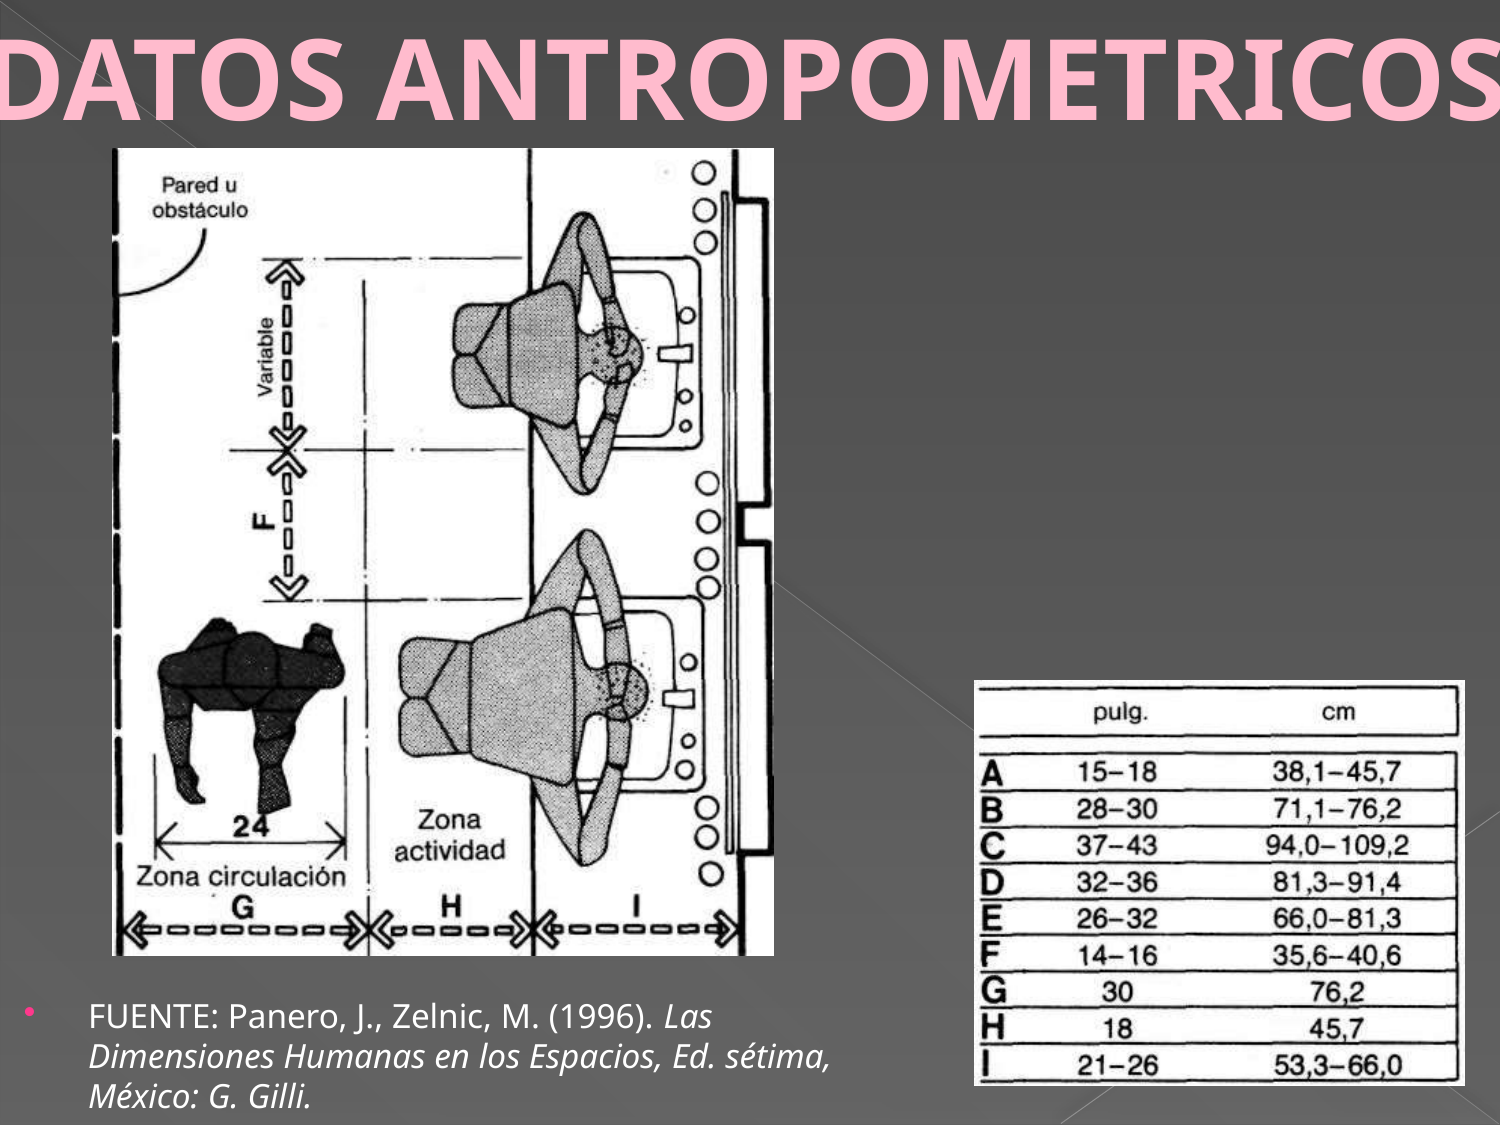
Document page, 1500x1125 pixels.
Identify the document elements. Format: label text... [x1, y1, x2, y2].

text_box DATOS ANTROPOMETRICOS [0, 0, 1500, 150]
text_box FUENTE: Panero, J., Zelnic, M. (1996). Las Dimensiones Humanas en los Espacios, Ed. sétima, México: G. Gilli. [0, 987, 904, 1125]
picture [974, 680, 1465, 1087]
picture [111, 148, 774, 956]
